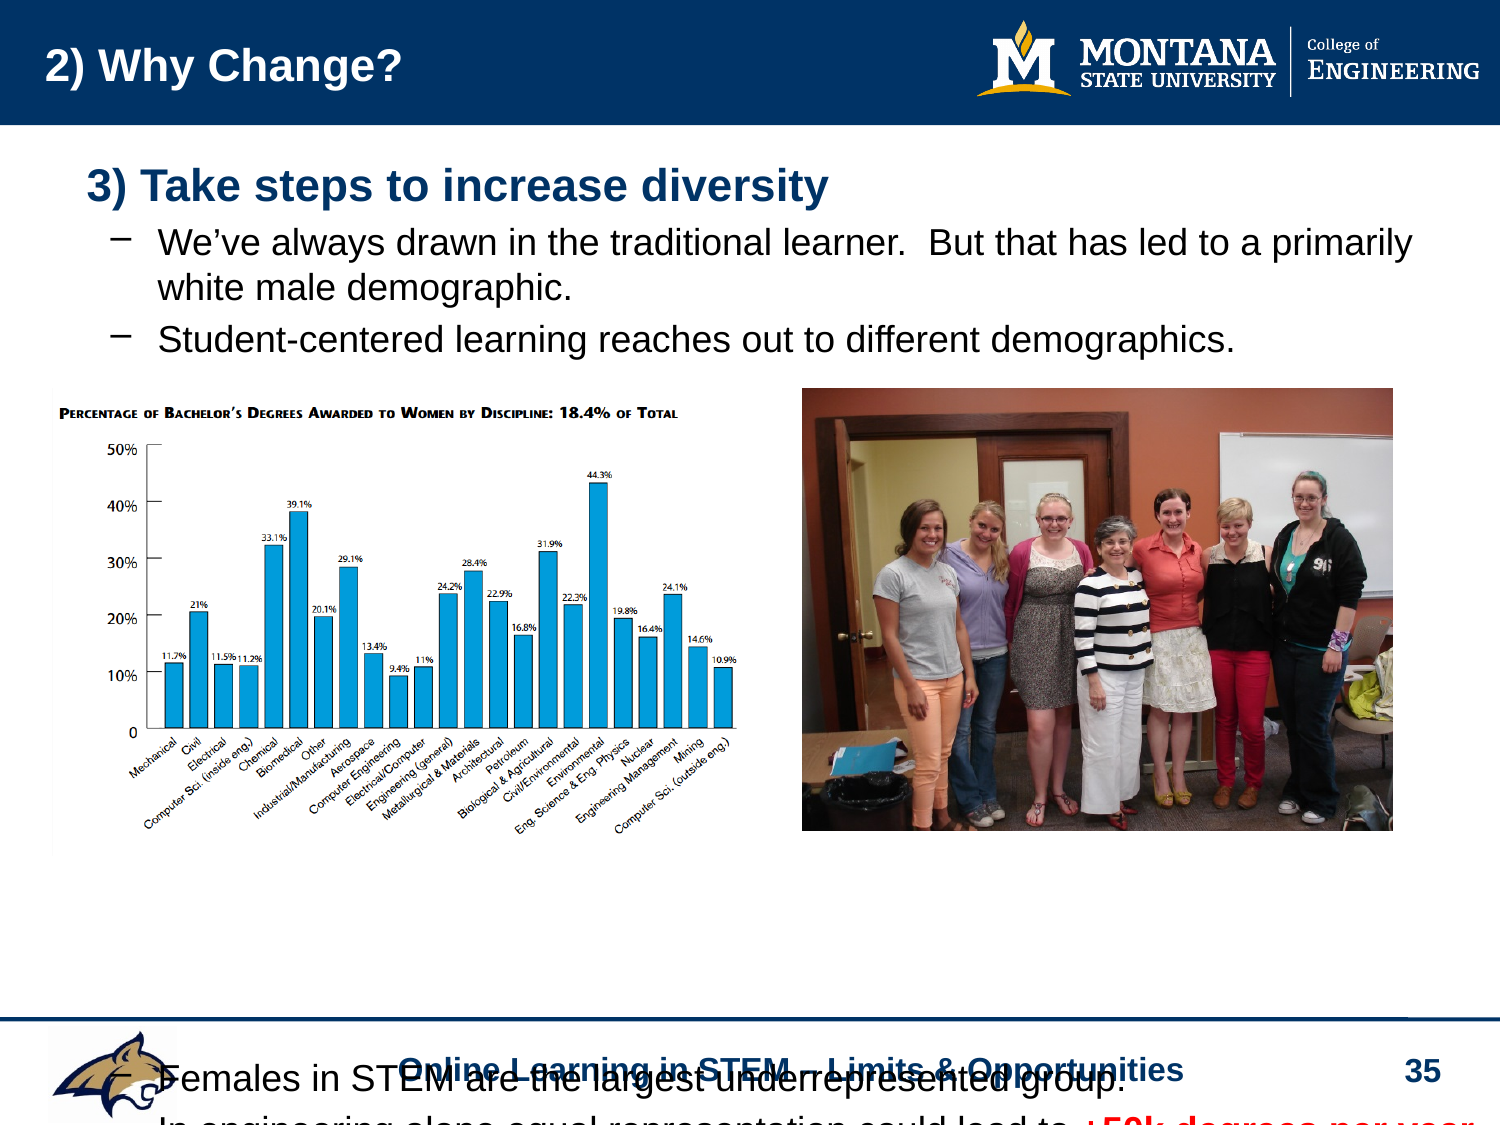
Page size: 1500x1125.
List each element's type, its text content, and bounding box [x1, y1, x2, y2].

title 2) Why Change? [29, 30, 932, 96]
picture [48, 1026, 177, 1123]
slide_number 35 [1369, 1042, 1477, 1097]
picture [52, 388, 1394, 856]
picture [977, 20, 1479, 97]
list 3) Take steps to increase diversity We’ve always drawn in the traditional learner. But that has led to a primarily white male demographic. Student-centered learning reaches out to different demographics. Females in STEM are the largest underrepresented group. In engineering alone equal representation could lead to +50k degrees per year [20, 147, 1500, 856]
